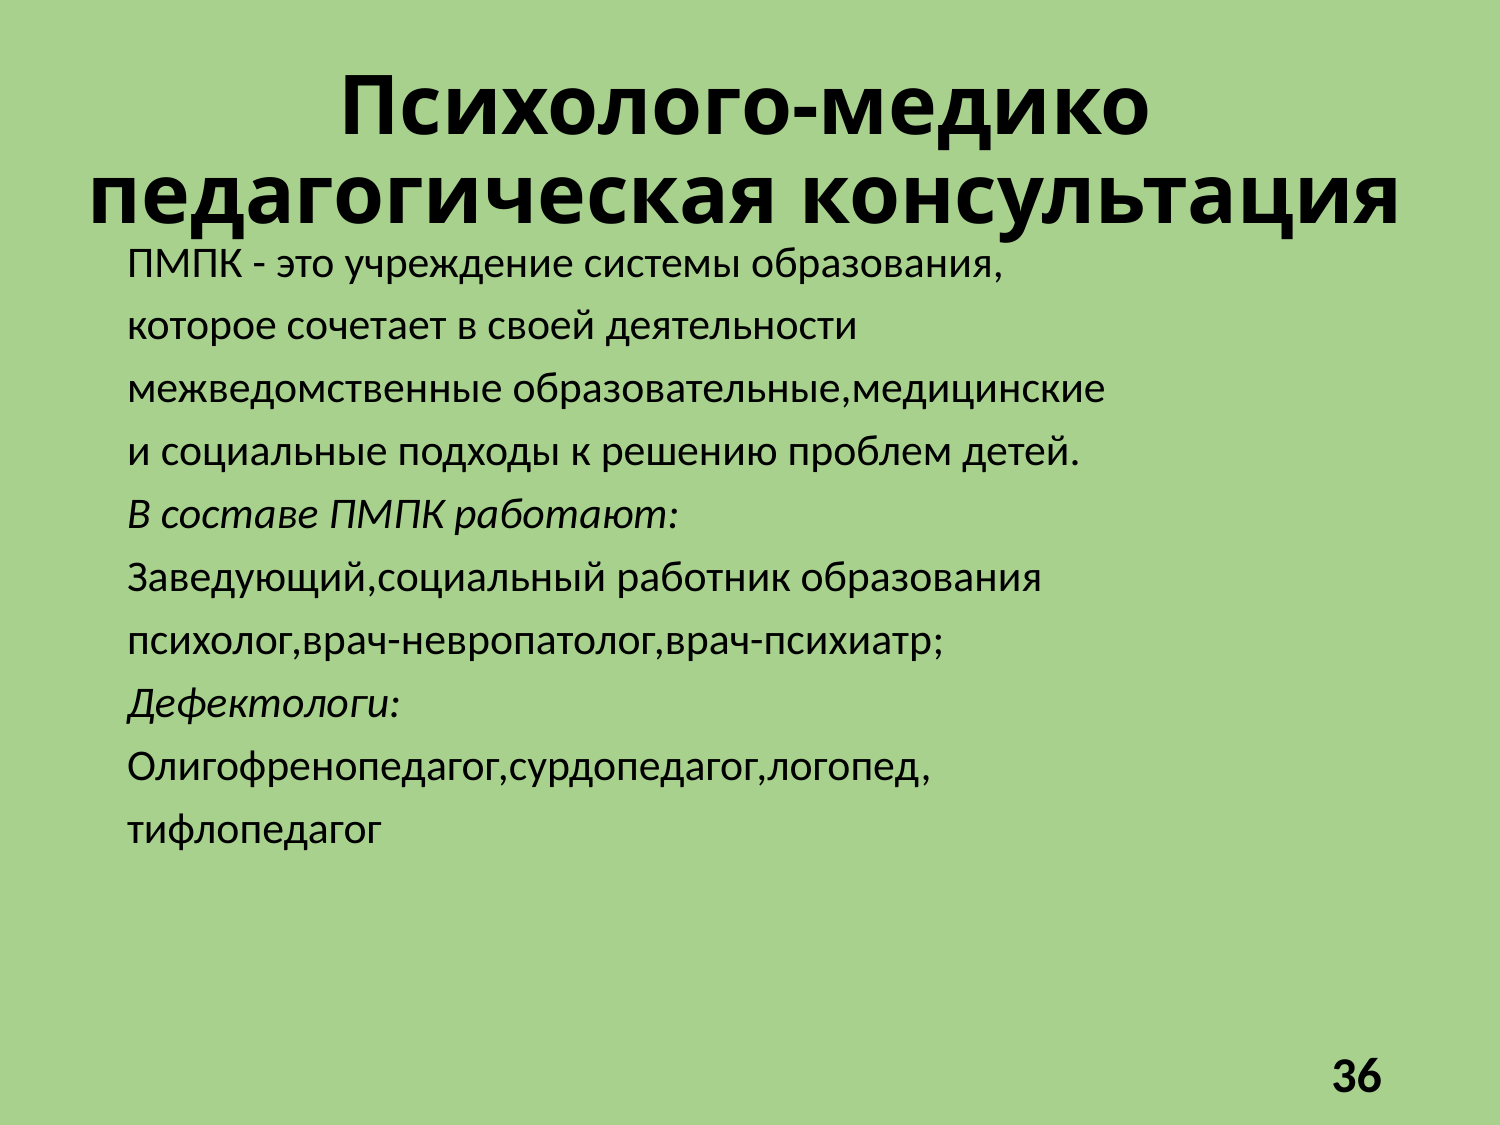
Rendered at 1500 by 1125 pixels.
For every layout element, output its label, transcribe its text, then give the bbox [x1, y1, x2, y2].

title Психолого-медико педагогическая консультация [70, 42, 1421, 263]
slide_number 36 [1059, 1042, 1397, 1103]
list ПМПК - это учреждение системы образования, которое сочетает в своей деятельности межведомственные образовательные,медицинские и социальные подходы к решению проблем детей. В составе ПМПК работают: Заведующий,социальный работник образования психолог,врач-невропатолог,врач-психиатр; Дефектологи: Олигофренопедагог,сурдопедагог,логопед, тифлопедагог [112, 231, 1424, 917]
